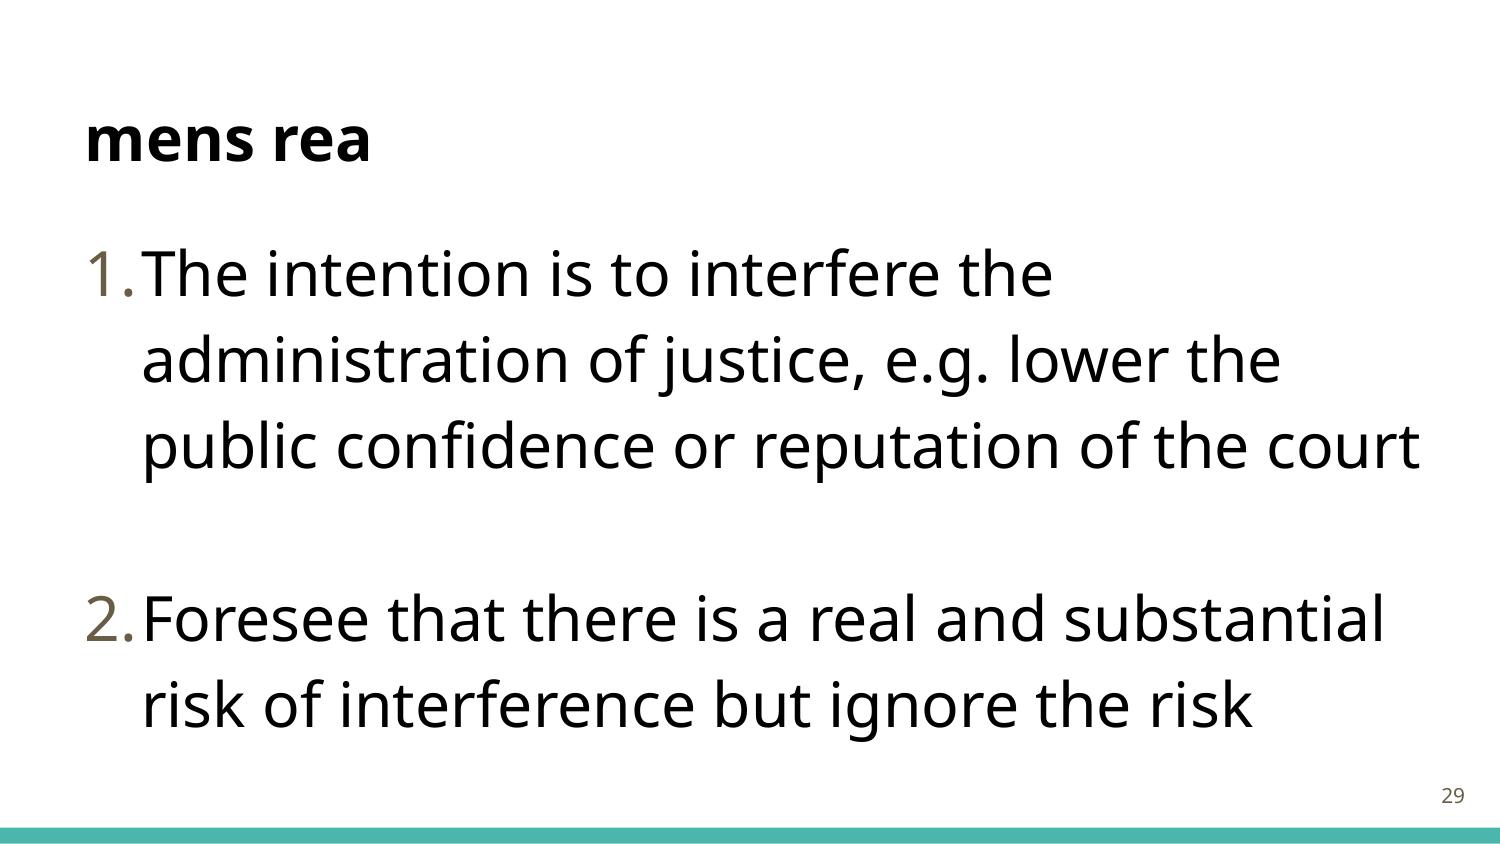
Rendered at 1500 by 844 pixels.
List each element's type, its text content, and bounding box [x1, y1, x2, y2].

title mens rea [51, 72, 1449, 189]
list The intention is to interfere the administration of justice, e.g. lower the public confidence or reputation of the court Foresee that there is a real and substantial risk of interference but ignore the risk [51, 207, 1449, 750]
slide_number 29 [1389, 764, 1480, 830]
